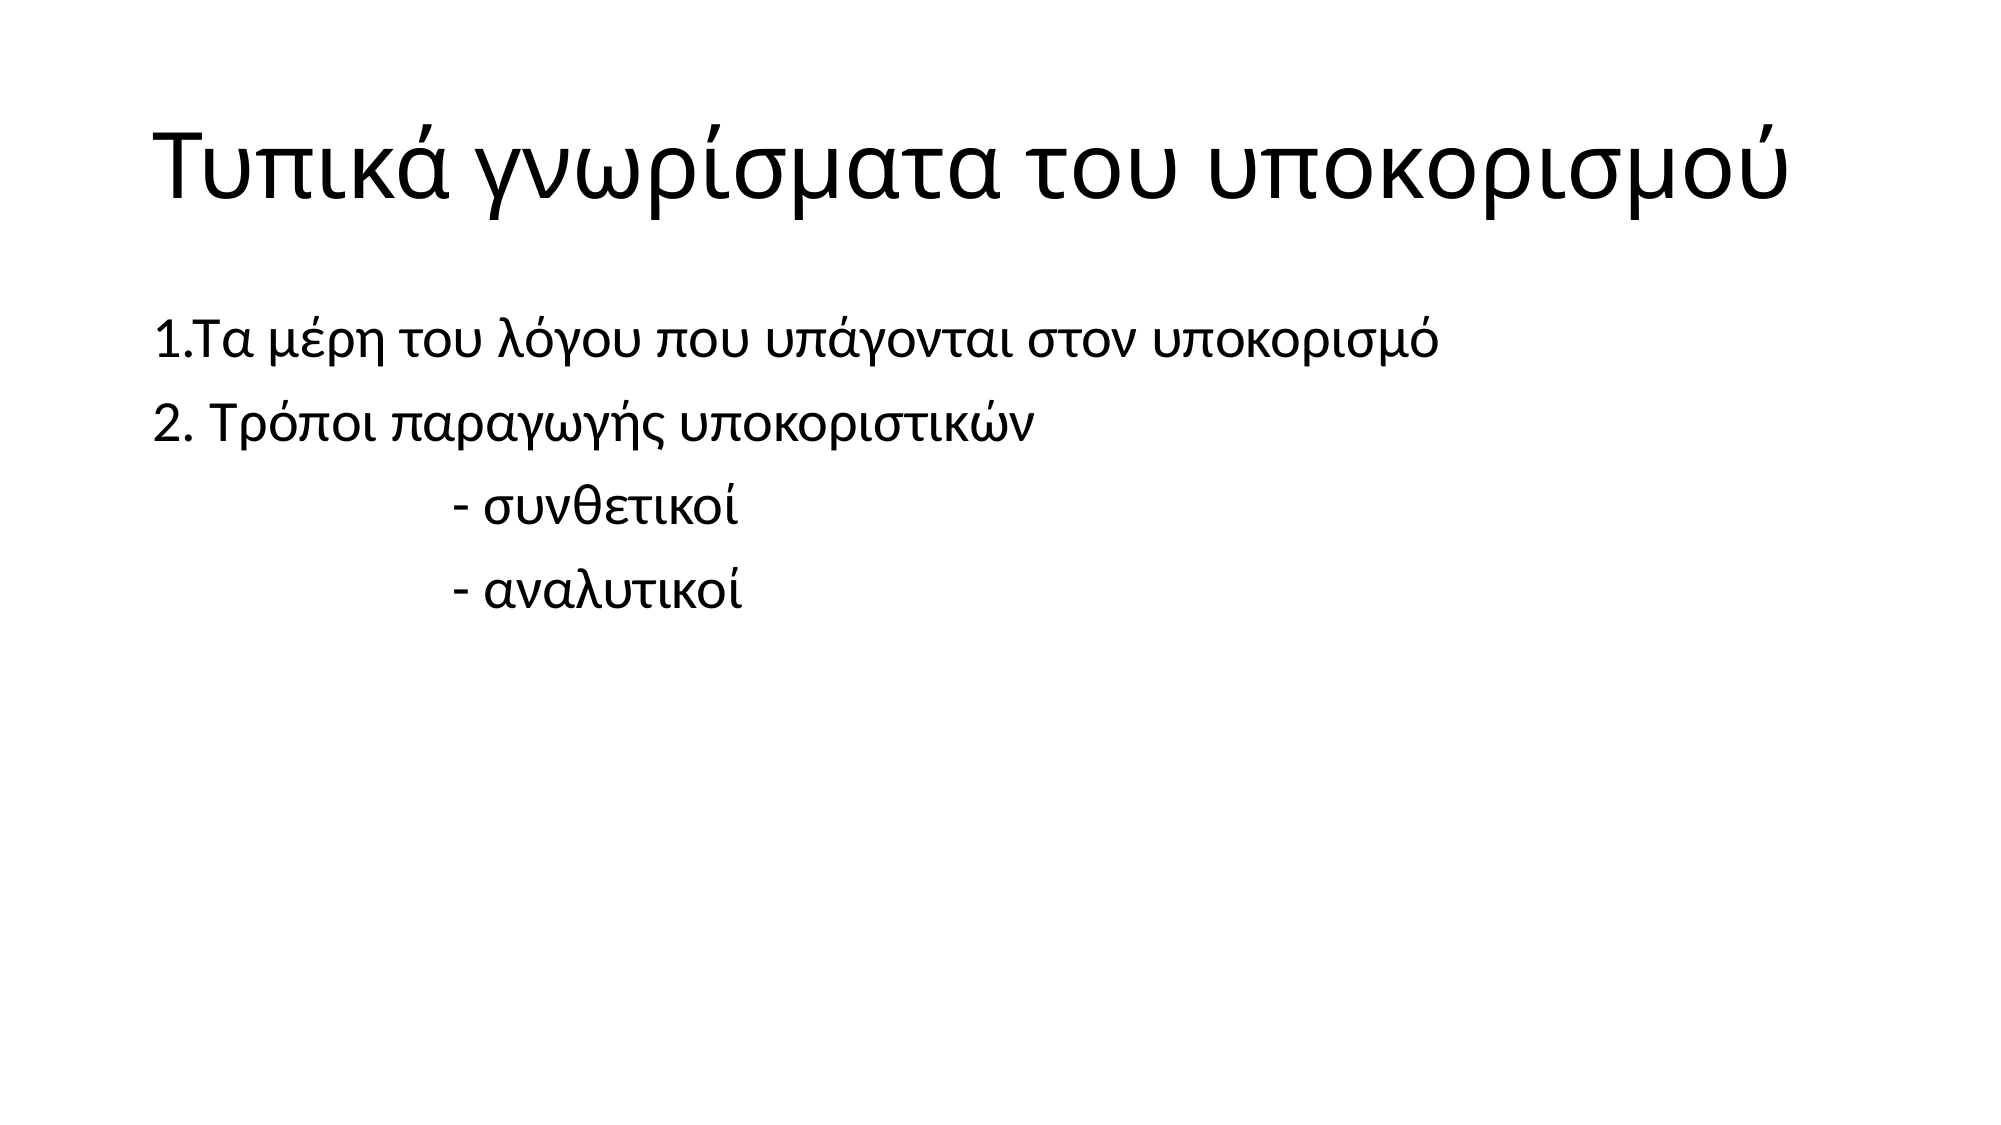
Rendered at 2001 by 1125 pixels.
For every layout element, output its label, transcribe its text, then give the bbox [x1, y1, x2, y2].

title Τυπικά γνωρίσματα του υποκορισμού [137, 59, 1863, 278]
list 1.Τα μέρη του λόγου που υπάγονται στον υποκορισμό 2. Τρόποι παραγωγής υποκοριστικών - συνθετικοί - αναλυτικοί [137, 299, 1863, 1014]
